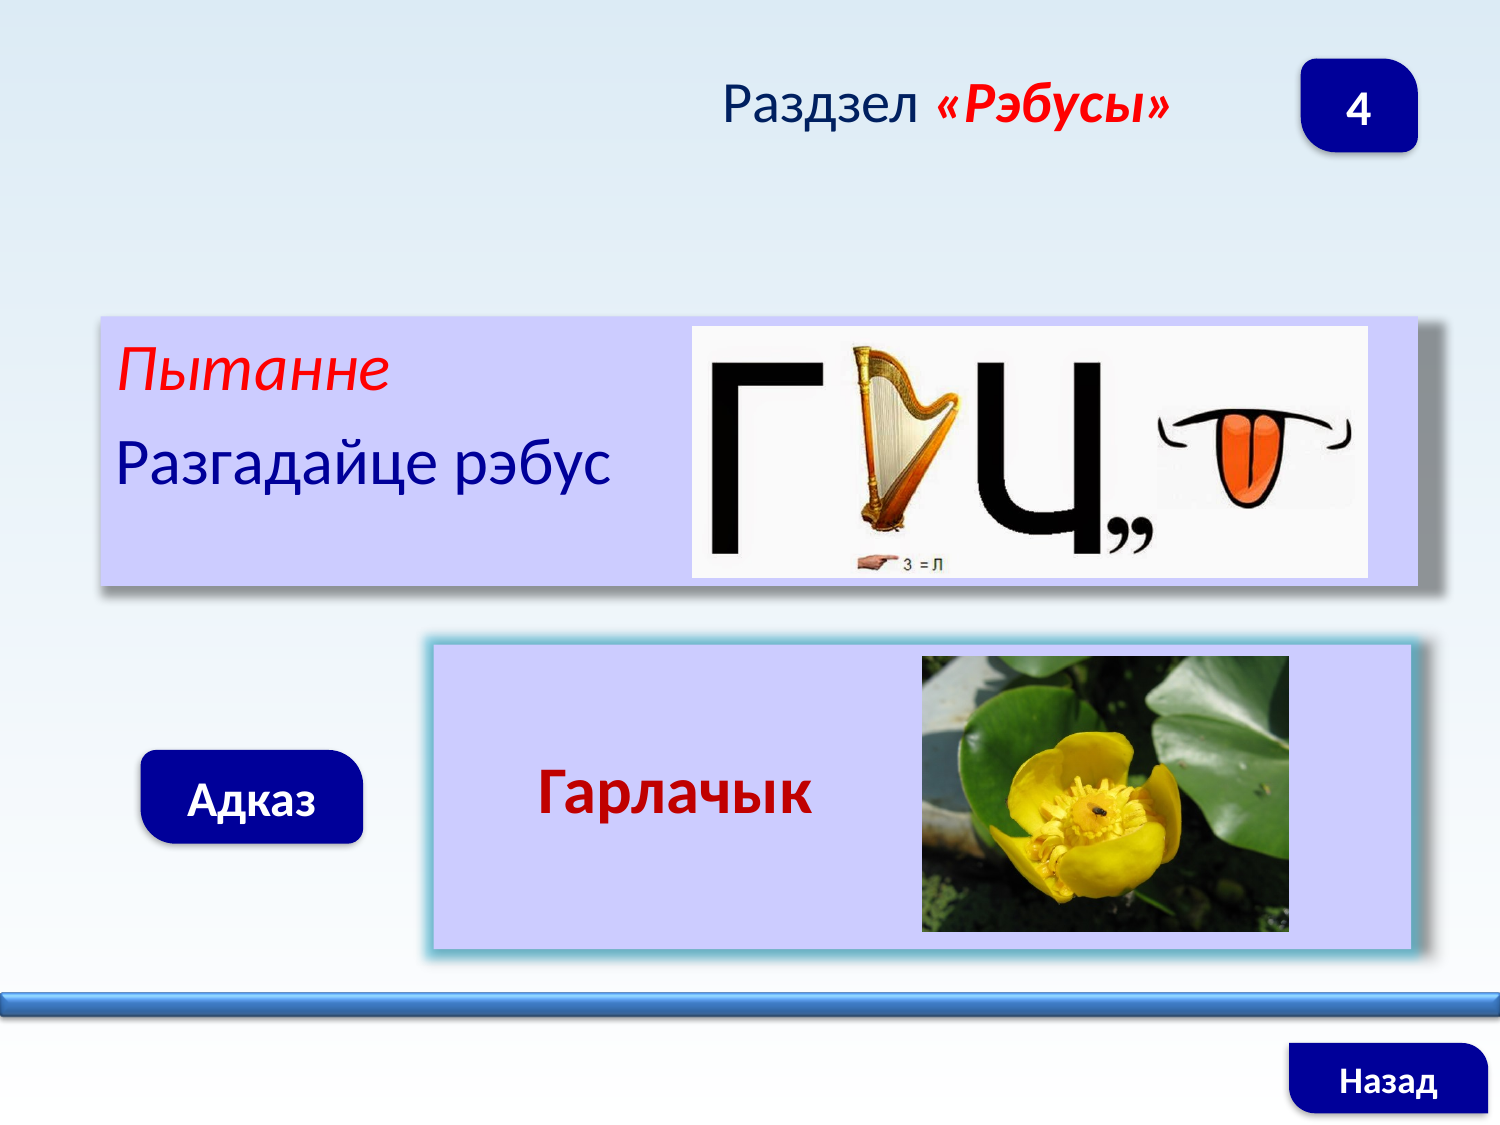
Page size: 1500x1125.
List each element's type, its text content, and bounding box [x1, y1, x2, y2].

list Пытанне Разгадайце рэбус [100, 316, 1418, 586]
text_box Гарлачык [433, 644, 1412, 950]
text_box Назад [1289, 1042, 1489, 1114]
text_box 4 [1300, 58, 1418, 153]
picture [0, 987, 1500, 1029]
text_box Раздзел «Рэбусы» [632, 46, 1266, 153]
picture [692, 325, 1368, 578]
text_box Адказ [140, 749, 364, 844]
picture [922, 656, 1290, 933]
